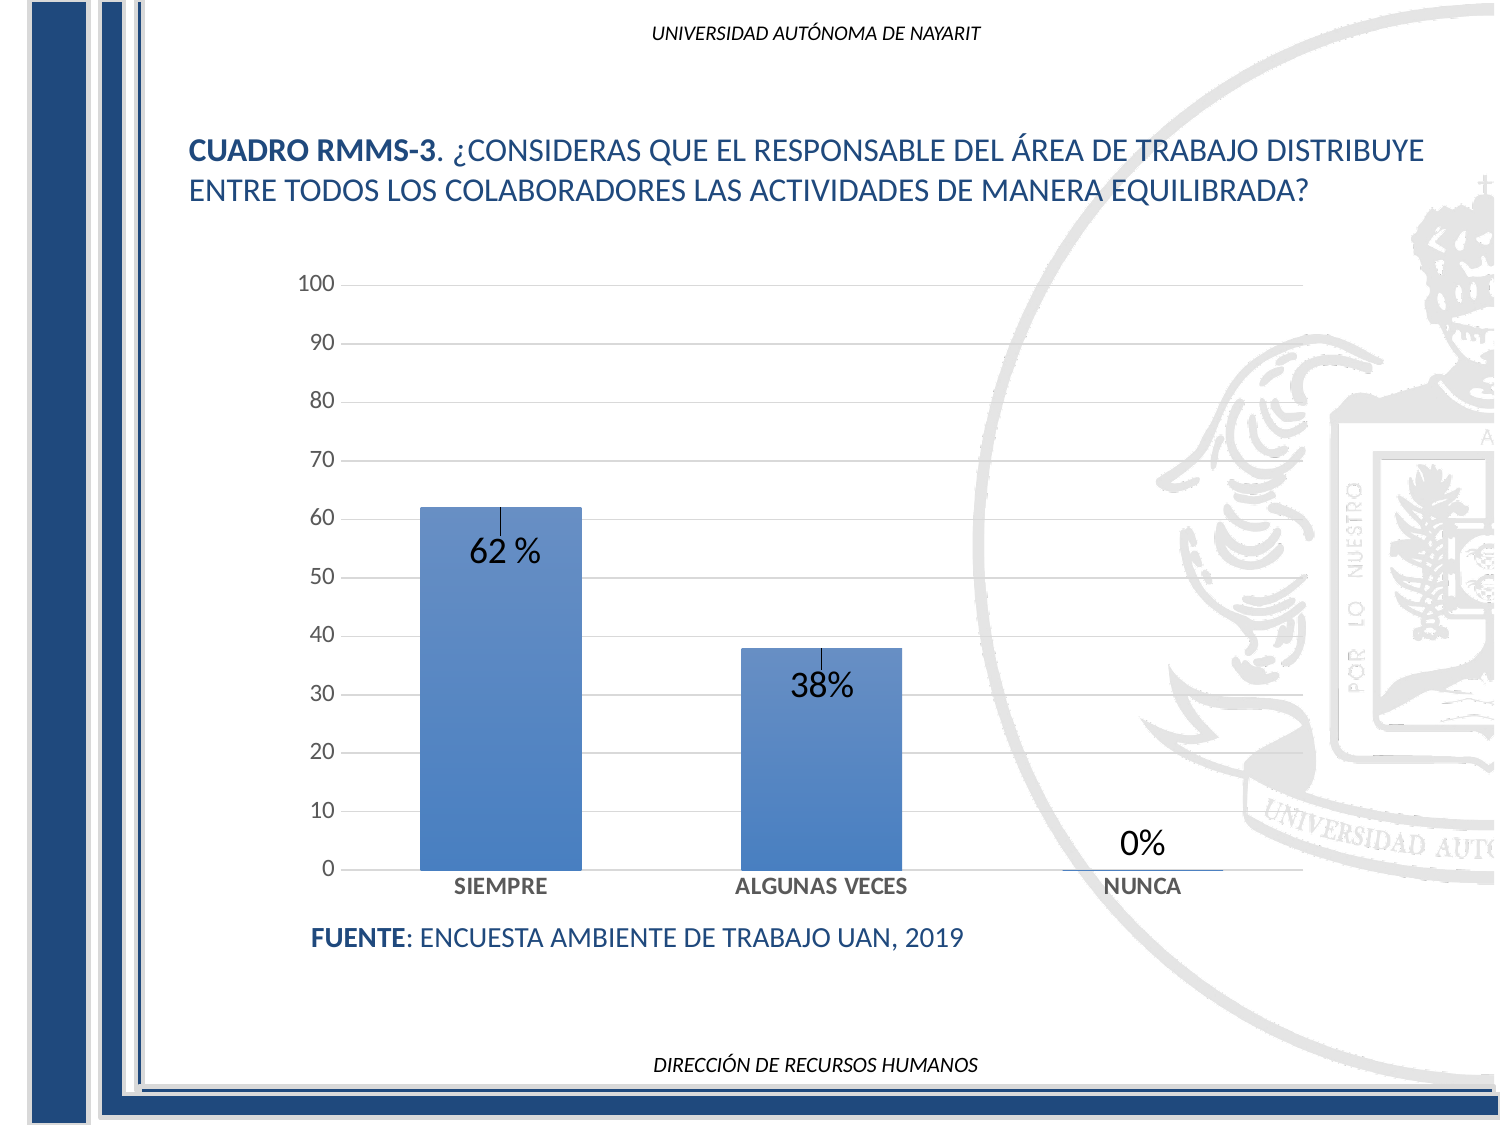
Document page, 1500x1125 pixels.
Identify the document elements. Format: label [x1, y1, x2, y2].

text_box [29, 0, 1500, 1125]
chart [275, 259, 1325, 915]
